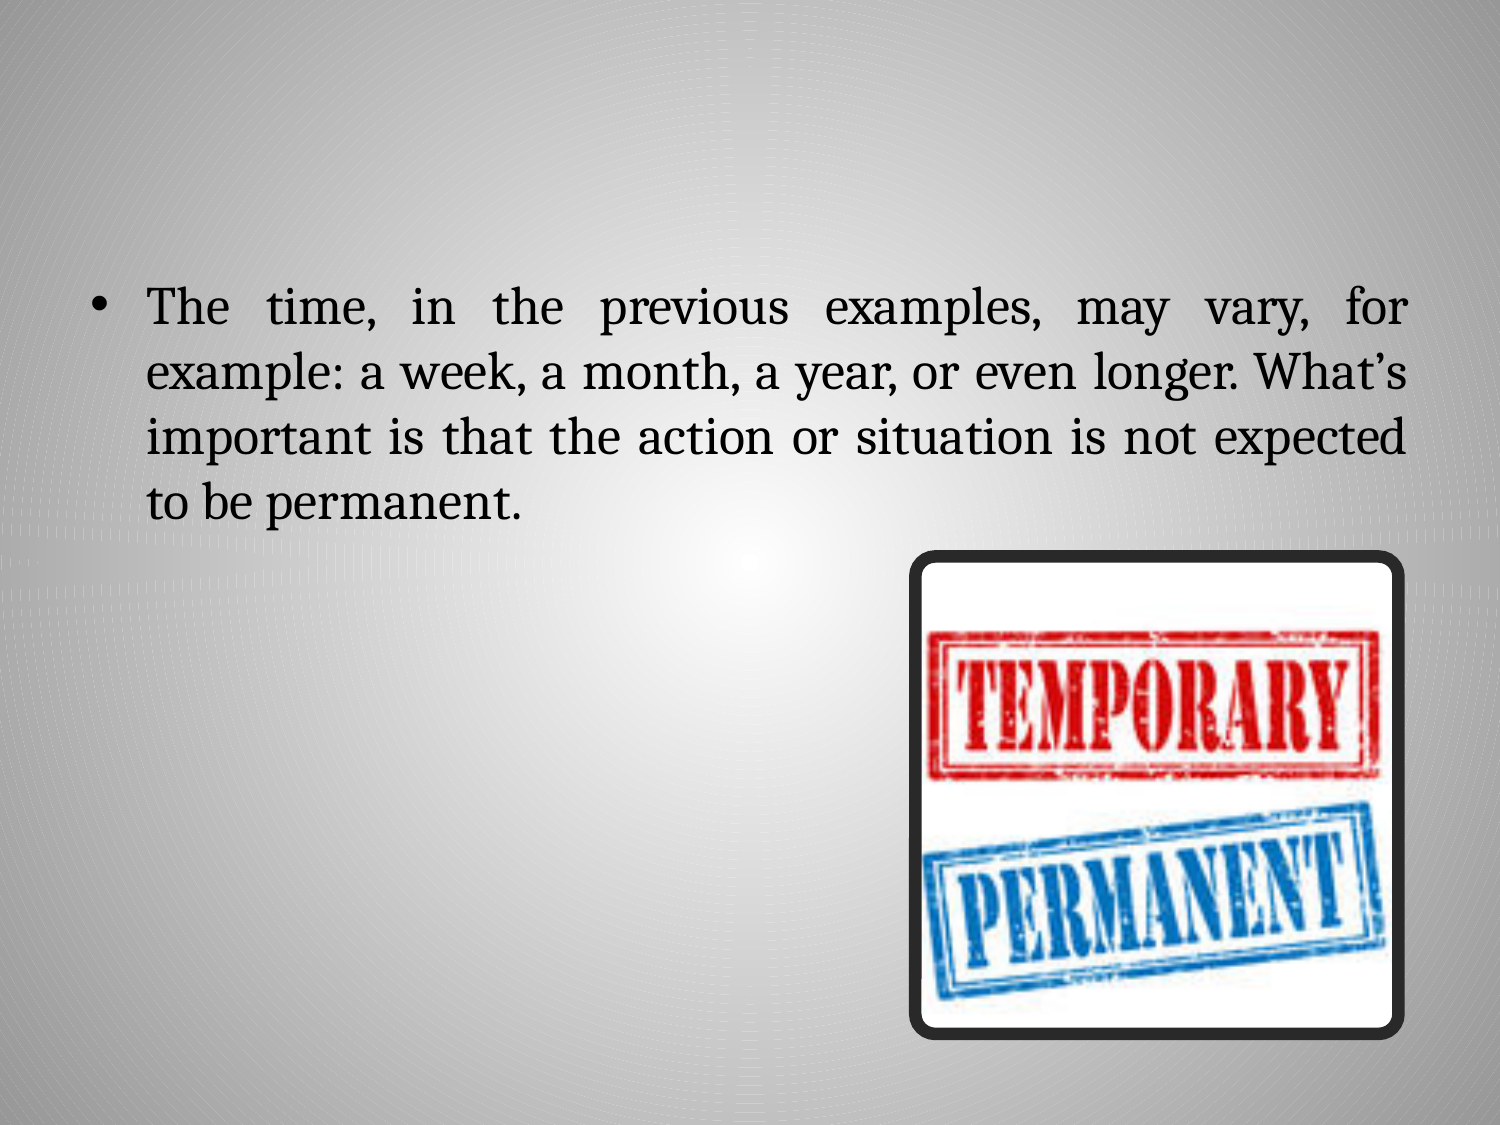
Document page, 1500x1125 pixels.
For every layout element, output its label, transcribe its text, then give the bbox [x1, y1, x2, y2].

list The time, in the previous examples, may vary, for example: a week, a month, a year, or even longer. What’s important is that the action or situation is not expected to be permanent. [75, 262, 1425, 1005]
picture [915, 556, 1399, 1035]
